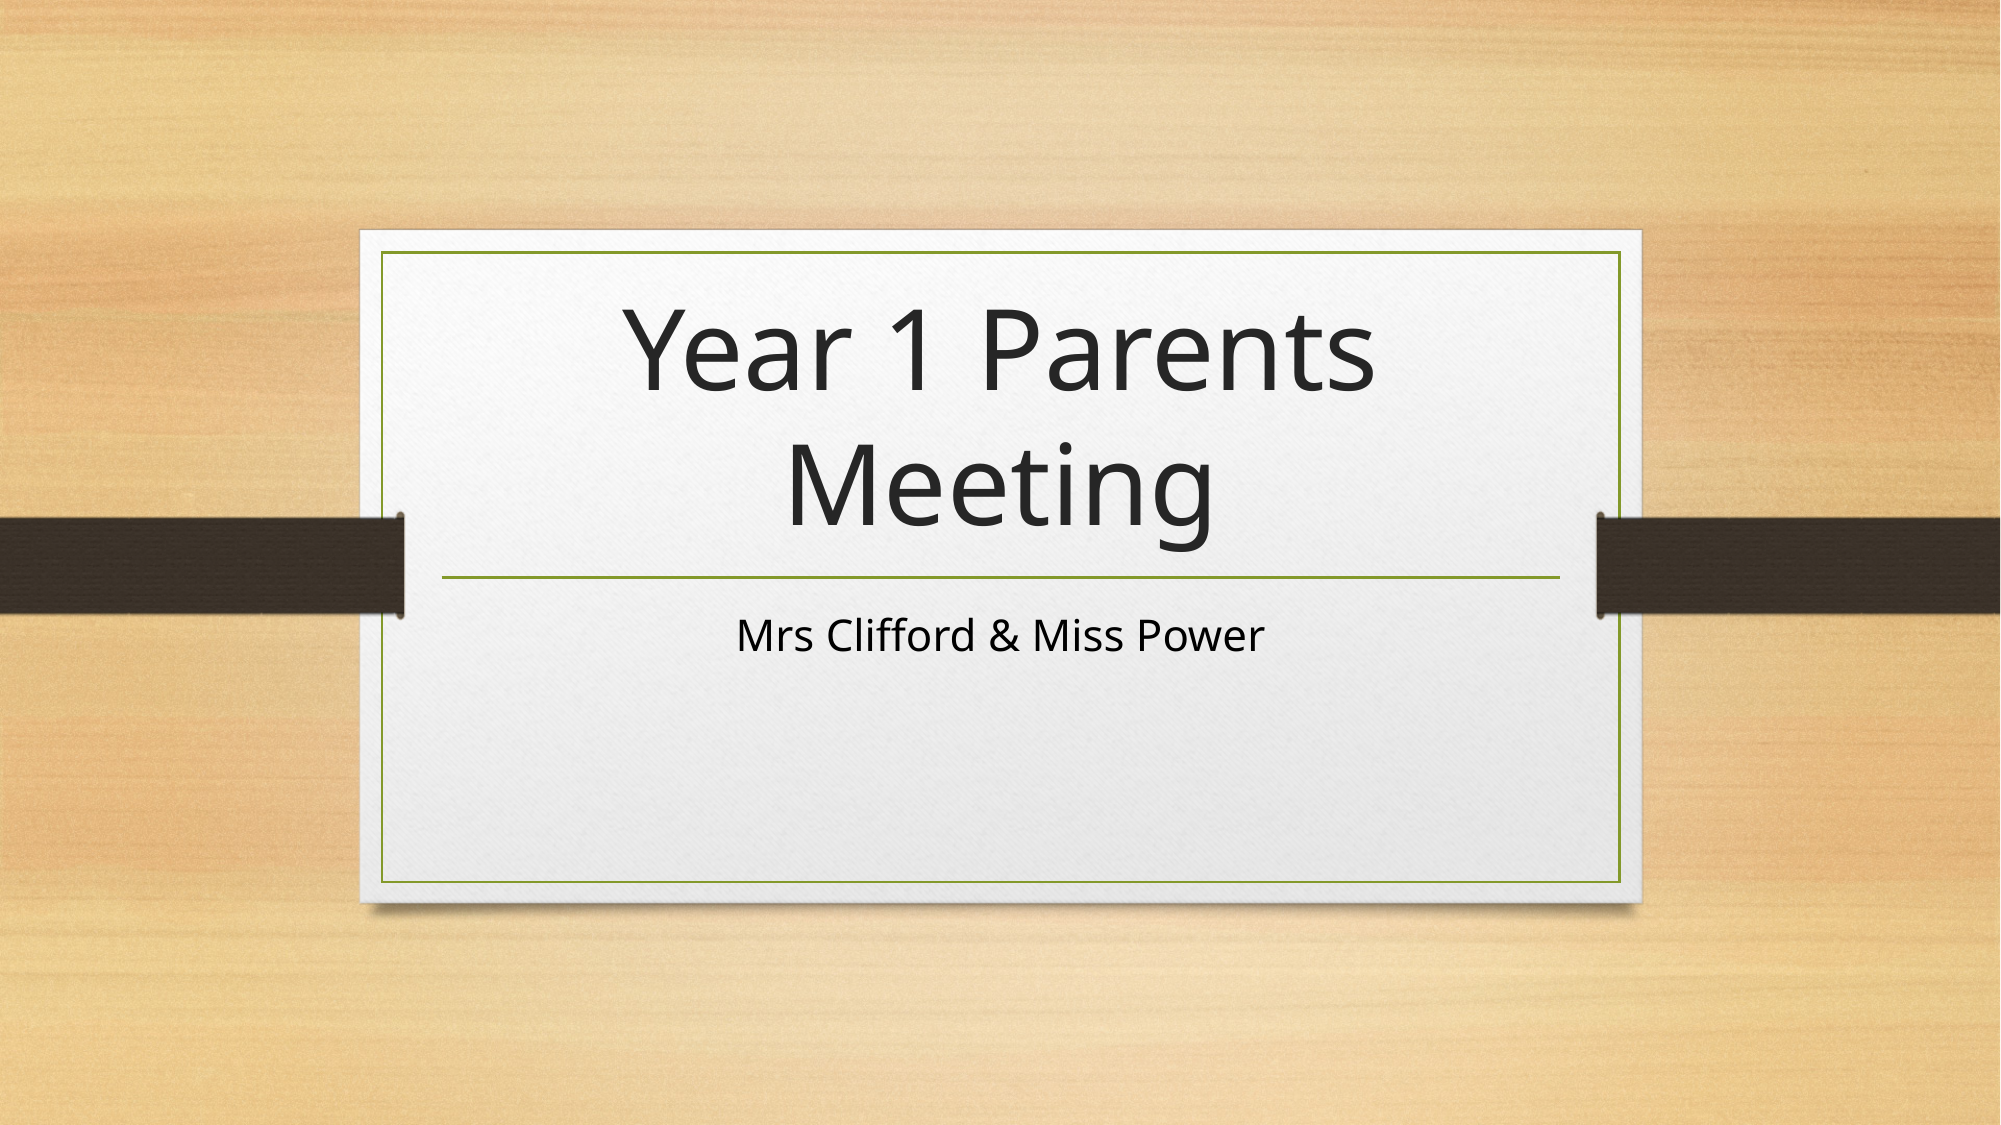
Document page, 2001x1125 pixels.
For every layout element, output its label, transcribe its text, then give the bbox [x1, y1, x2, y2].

subtitle Mrs Clifford & Miss Power [441, 600, 1560, 817]
title Year 1 Parents Meeting [441, 306, 1560, 556]
picture [0, 0, 2001, 1125]
